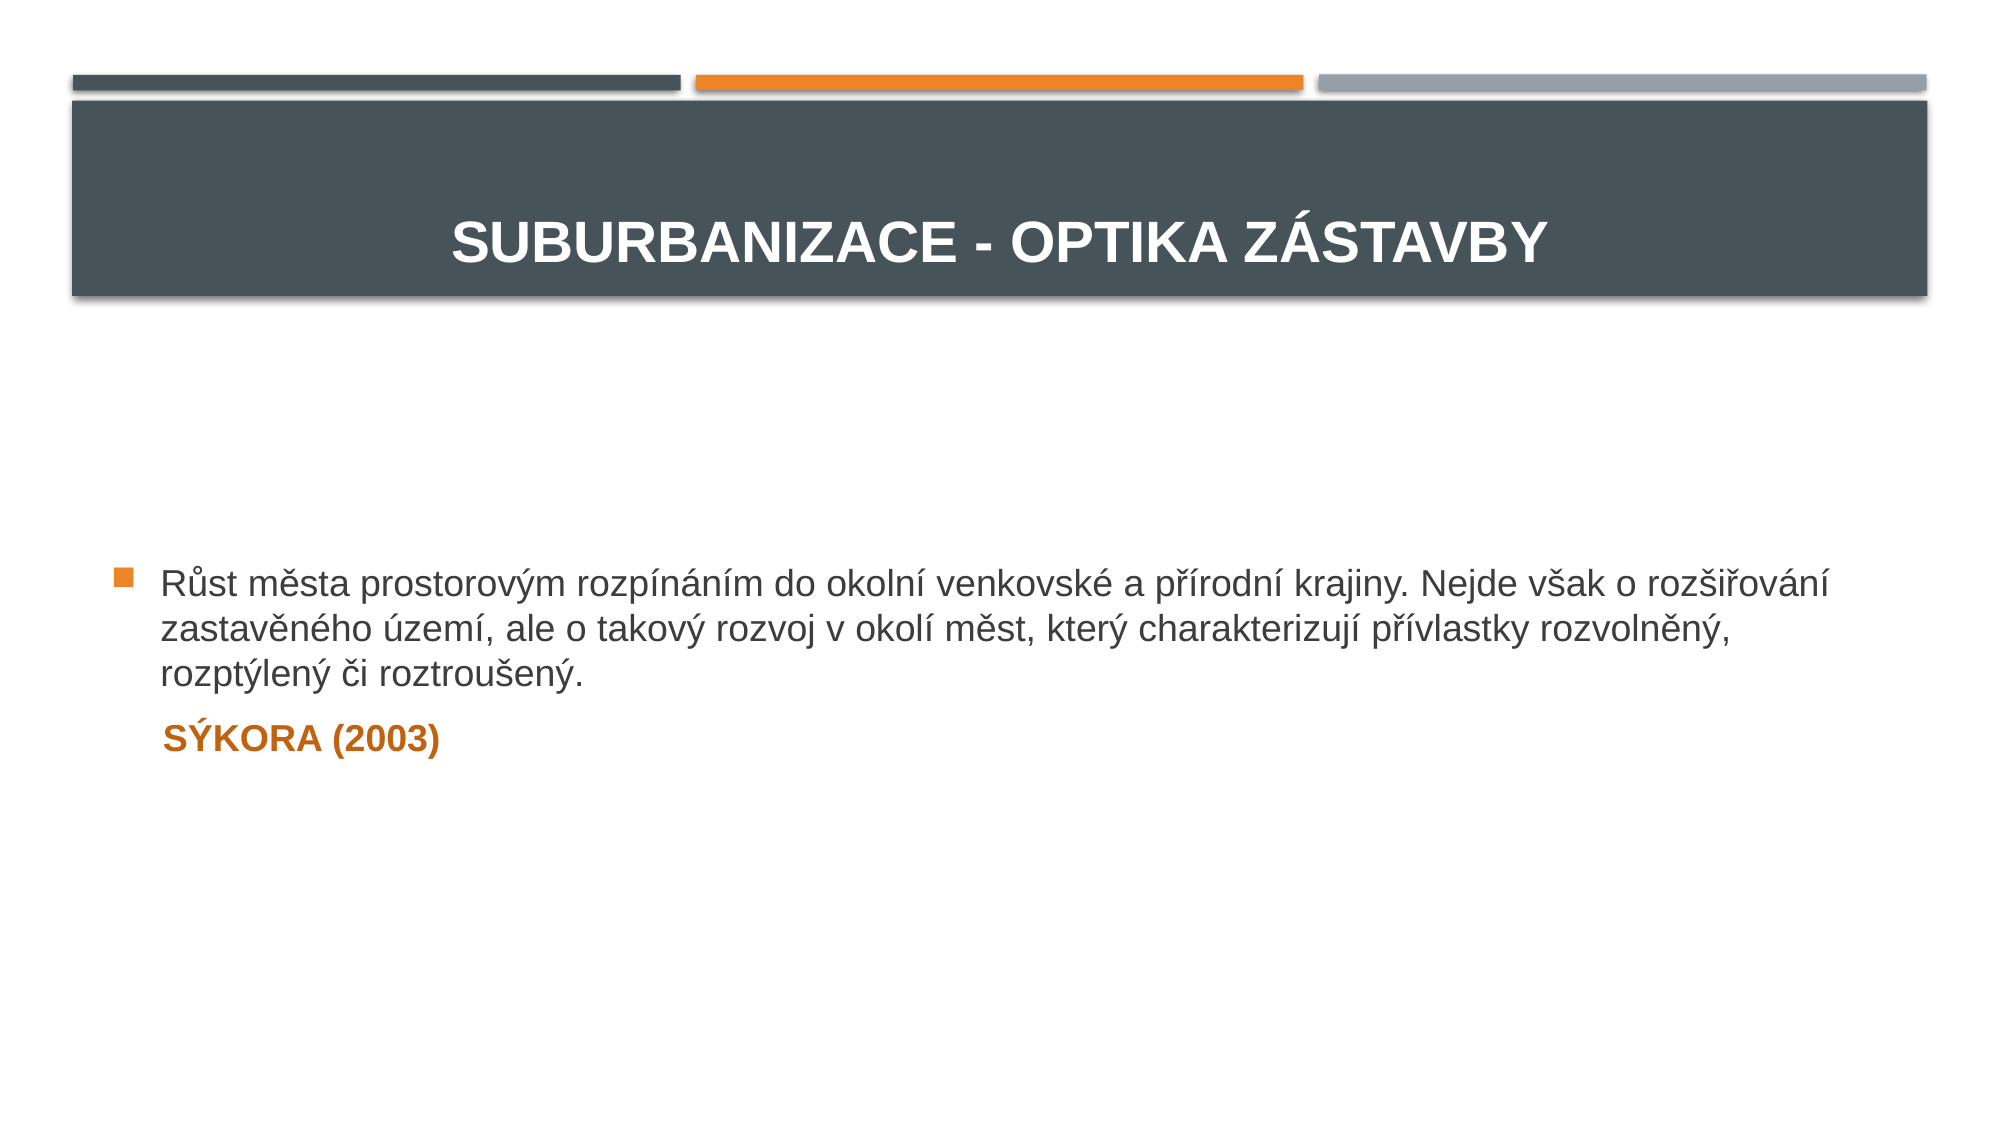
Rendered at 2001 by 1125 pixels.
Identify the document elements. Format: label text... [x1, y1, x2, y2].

title SUBURbANIZACE - OPTIKA zástavby [95, 115, 1905, 282]
list Růst města prostorovým rozpínáním do okolní venkovské a přírodní krajiny. Nejde však o rozšiřování zastavěného území, ale o takový rozvoj v okolí měst, který charakterizují přívlastky rozvolněný, rozptýlený či roztroušený. SÝKORA (2003) [95, 357, 1905, 962]
